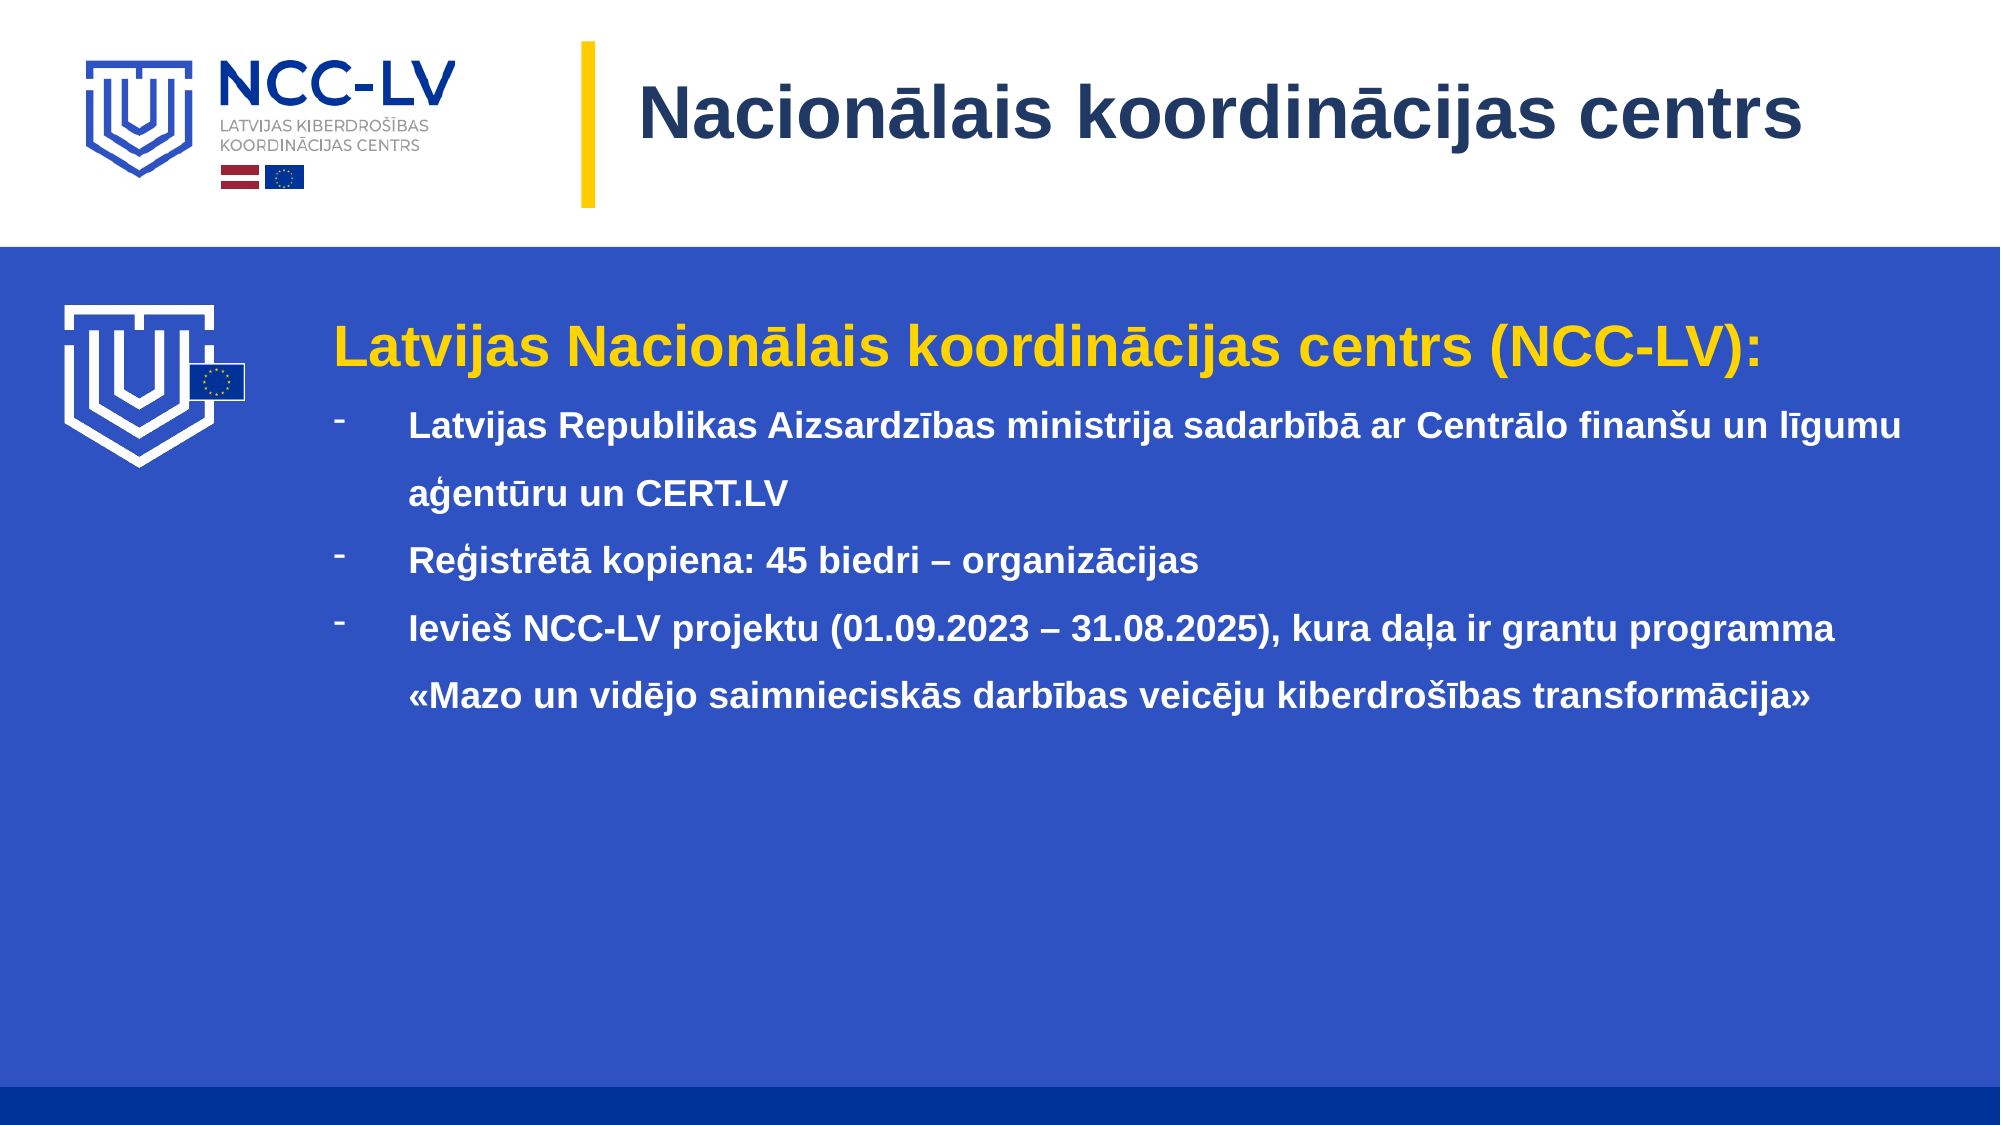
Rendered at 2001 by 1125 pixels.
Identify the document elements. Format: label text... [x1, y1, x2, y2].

text_box Latvijas Nacionālais koordinācijas centrs (NCC-LV): Latvijas Republikas Aizsardzības ministrija sadarbībā ar Centrālo finanšu un līgumu aģentūru un CERT.LV Reģistrētā kopiena: 45 biedri – organizācijas Ievieš NCC-LV projektu (01.09.2023 – 31.08.2025), kura daļa ir grantu programma «Mazo un vidējo saimnieciskās darbības veicēju kiberdrošības transformācija» [318, 266, 1943, 859]
text_box [0, 246, 2000, 1086]
text_box [0, 1086, 2000, 1125]
text_box [580, 40, 596, 209]
picture [24, 260, 261, 497]
picture [85, 60, 456, 189]
text_box Nacionālais koordinācijas centrs [623, 55, 1931, 161]
